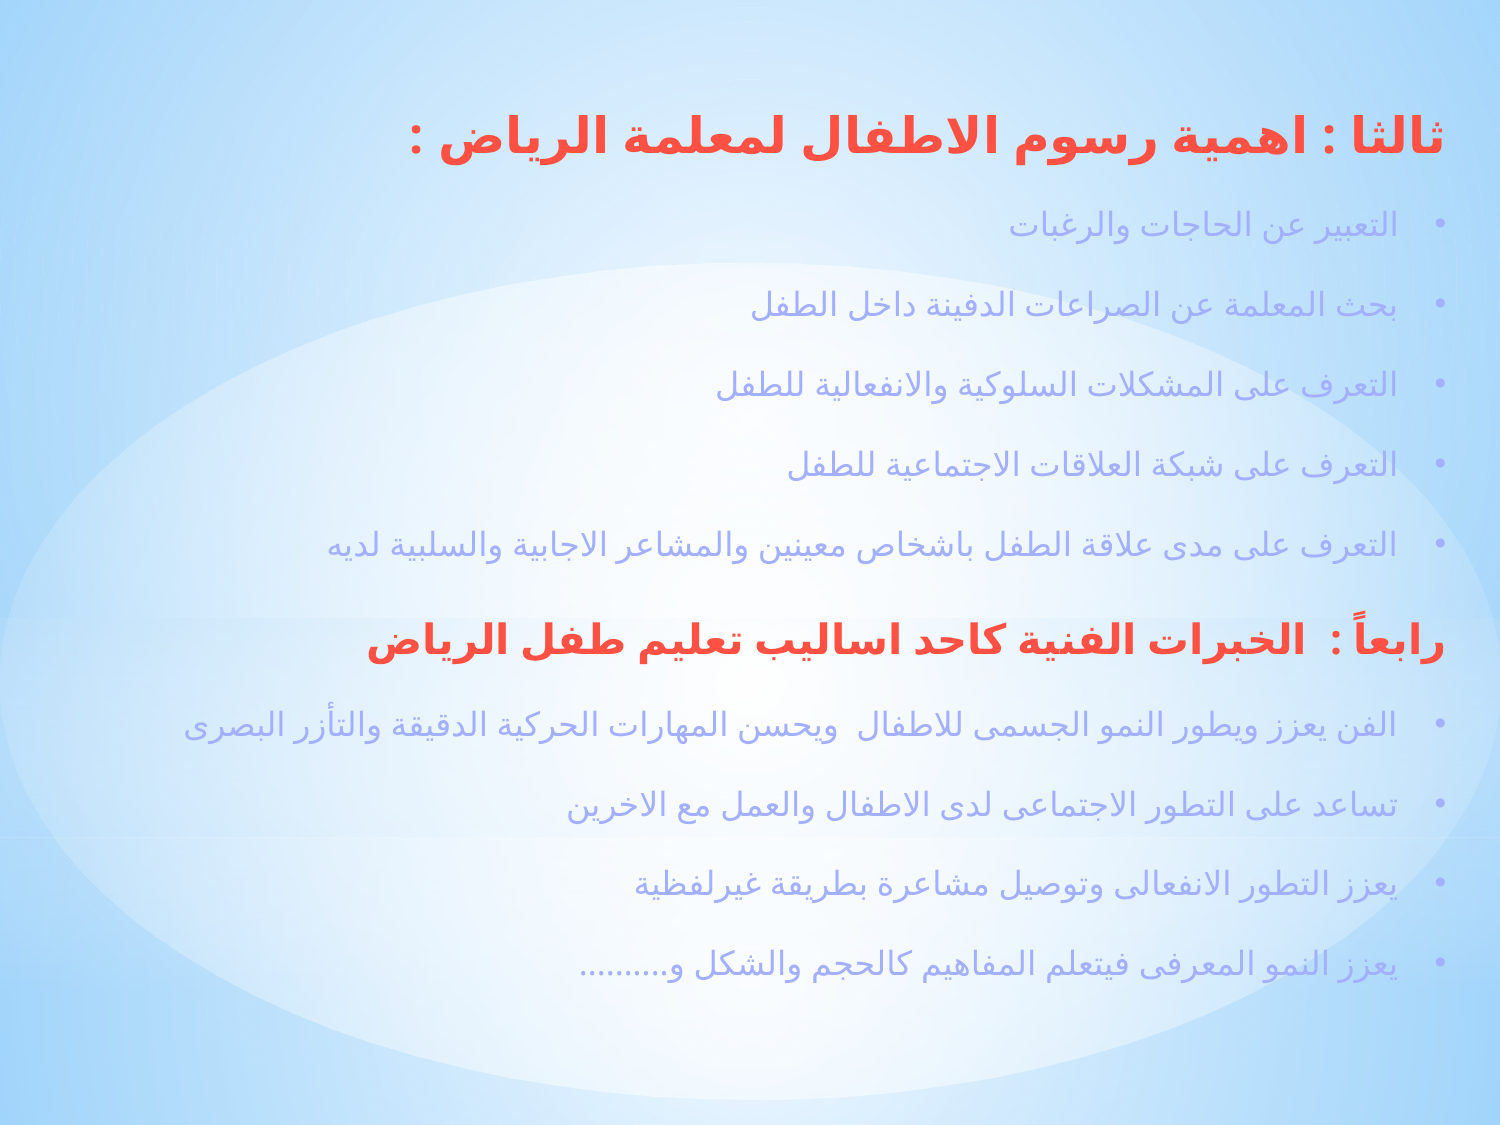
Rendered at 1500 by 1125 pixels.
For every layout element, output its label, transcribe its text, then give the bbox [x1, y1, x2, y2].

text_box ثالثا : اهمية رسوم الاطفال لمعلمة الرياض : التعبير عن الحاجات والرغبات بحث المعلمة عن الصراعات الدفينة داخل الطفل التعرف على المشكلات السلوكية والانفعالية للطفل التعرف على شبكة العلاقات الاجتماعية للطفل التعرف على مدى علاقة الطفل باشخاص معينين والمشاعر الاجابية والسلبية لديه رابعاً : الخبرات الفنية كاحد اساليب تعليم طفل الرياض الفن يعزز ويطور النمو الجسمى للاطفال ويحسن المهارات الحركية الدقيقة والتأزر البصرى تساعد على التطور الاجتماعى لدى الاطفال والعمل مع الاخرين يعزز التطور الانفعالى وتوصيل مشاعرة بطريقة غيرلفظية يعزز النمو المعرفى فيتعلم المفاهيم كالحجم والشكل و.......... [41, 66, 1462, 1065]
